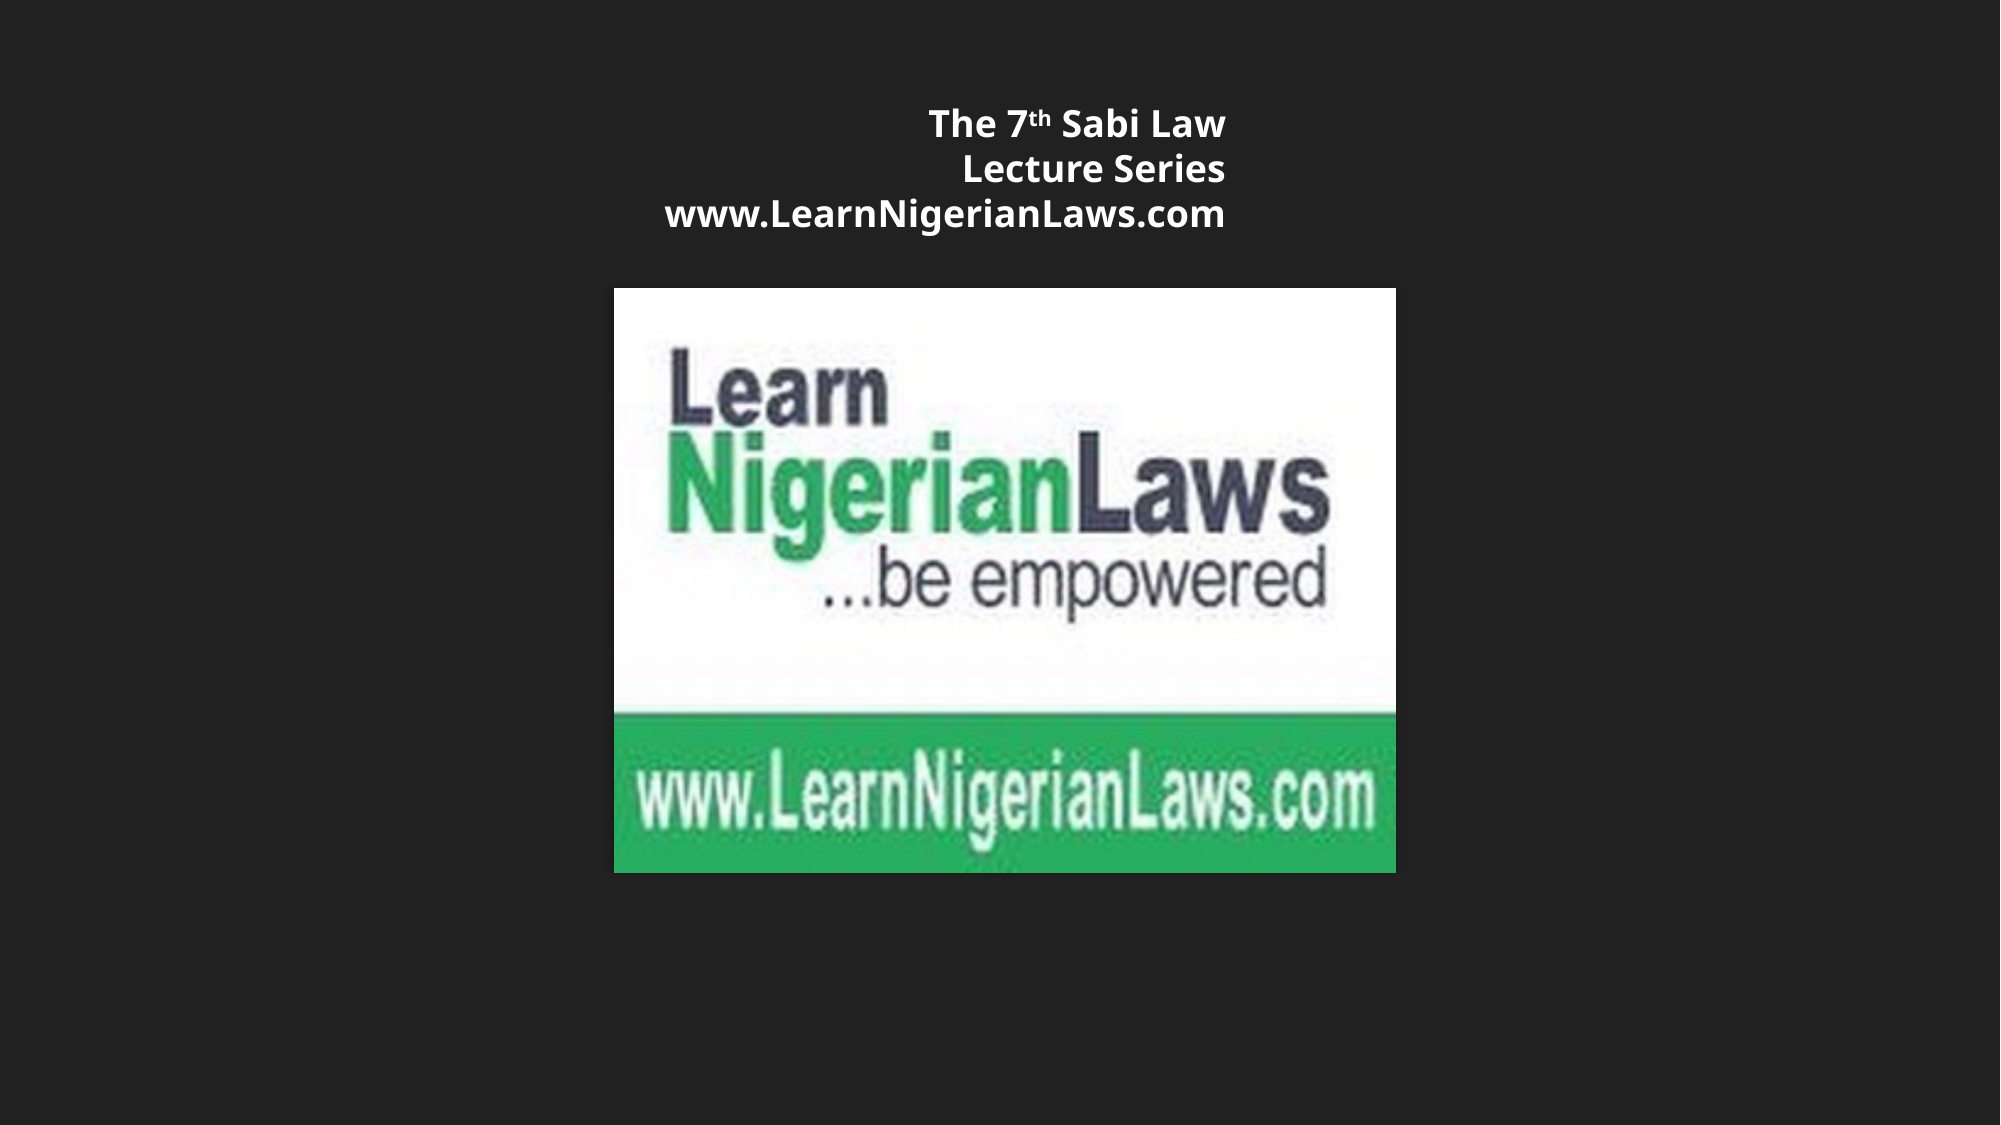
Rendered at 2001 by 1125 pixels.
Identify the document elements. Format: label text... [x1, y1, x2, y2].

picture [613, 288, 1396, 874]
text_box The 7th Sabi Law Lecture Series www.LearnNigerianLaws.com [649, 93, 1241, 282]
